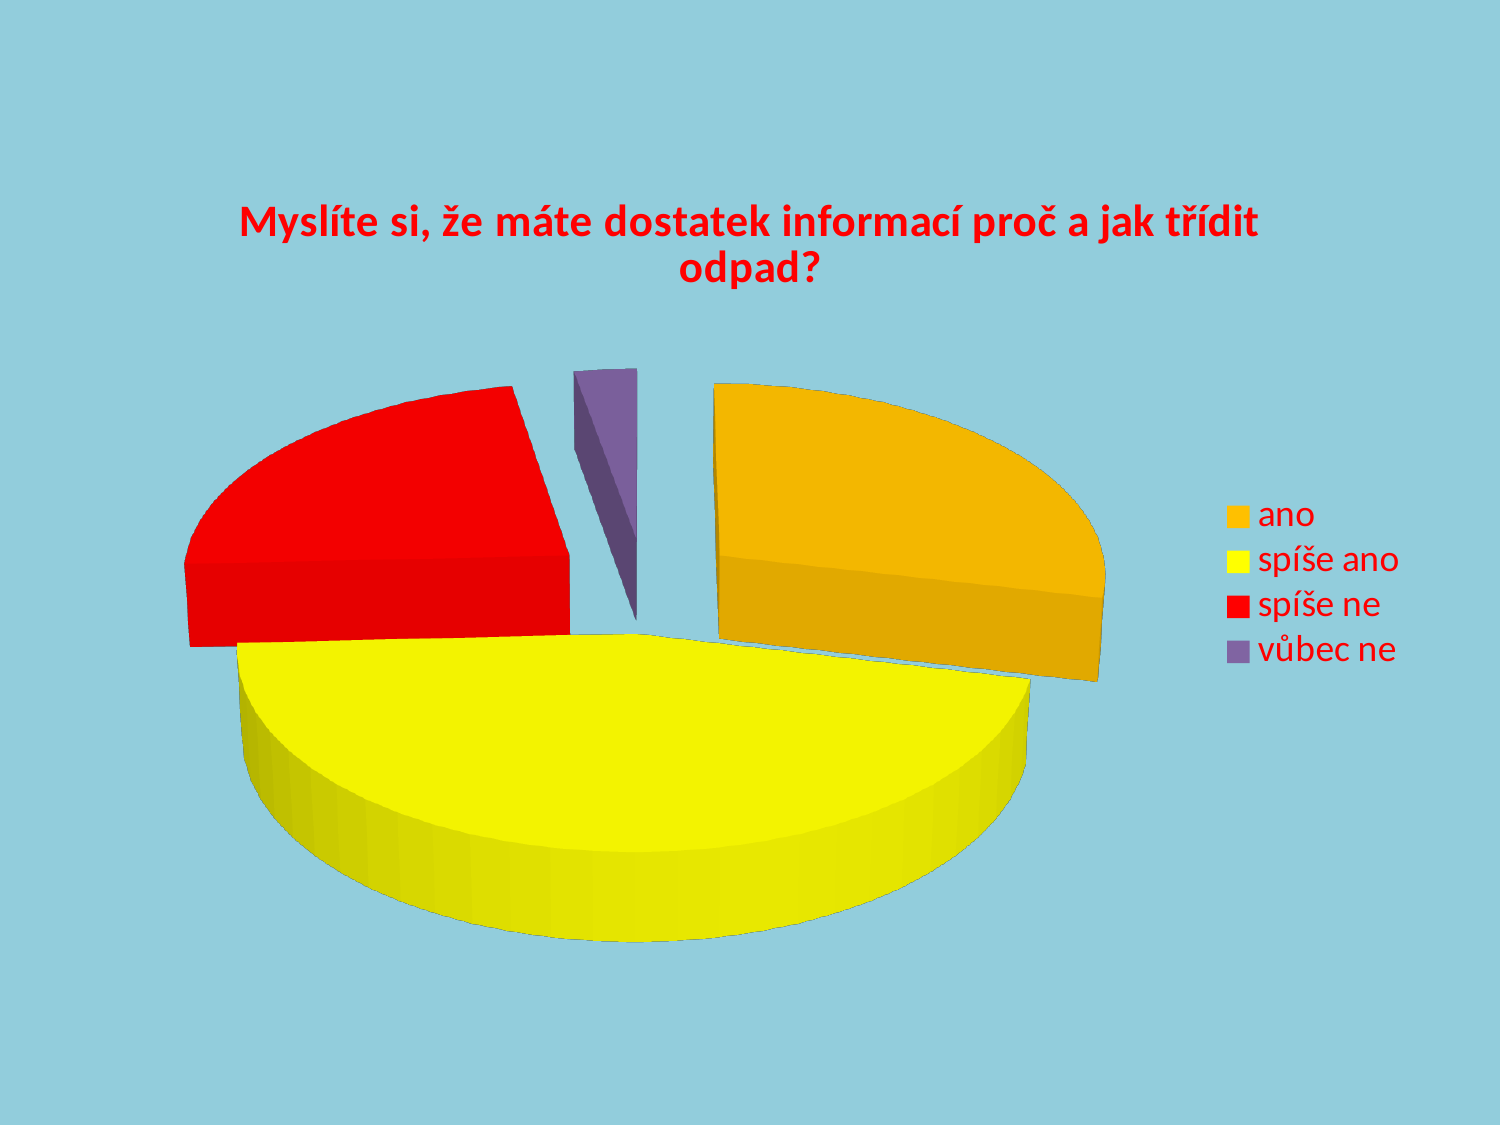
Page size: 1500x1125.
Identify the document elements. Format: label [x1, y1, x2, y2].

chart [74, 163, 1426, 1006]
